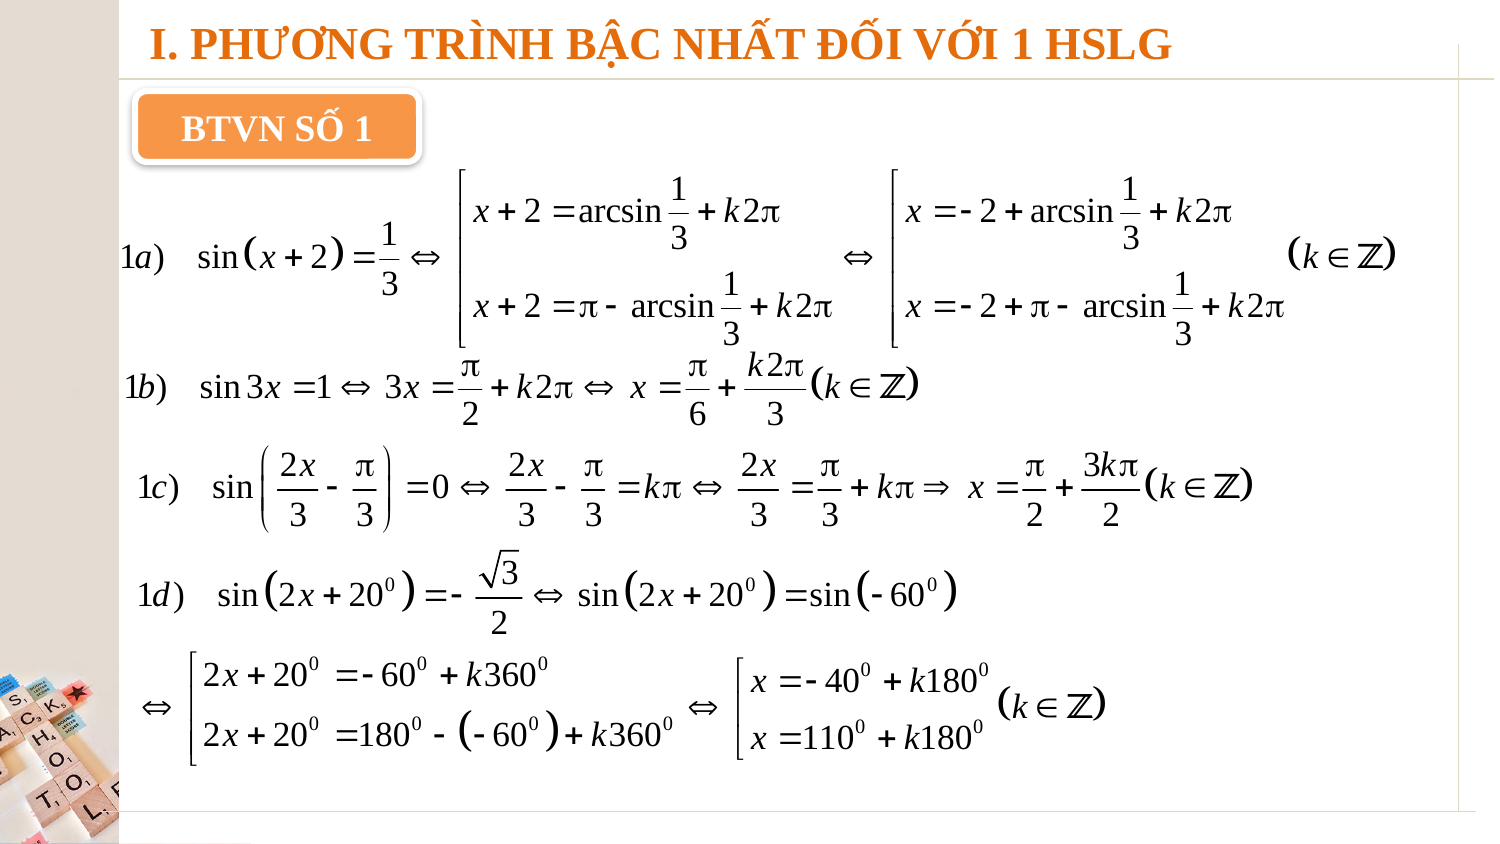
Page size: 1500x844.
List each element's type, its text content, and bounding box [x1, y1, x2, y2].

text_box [134, 439, 1258, 541]
text_box [120, 0, 1500, 844]
text_box BTVN SỐ 1 [131, 87, 423, 160]
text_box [0, 0, 119, 844]
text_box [117, 161, 1400, 357]
text_box I. PHƯƠNG TRÌNH BẬC NHẤT ĐỐI VỚI 1 HSLG [135, 6, 1447, 76]
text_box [134, 543, 1111, 774]
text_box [121, 342, 924, 434]
